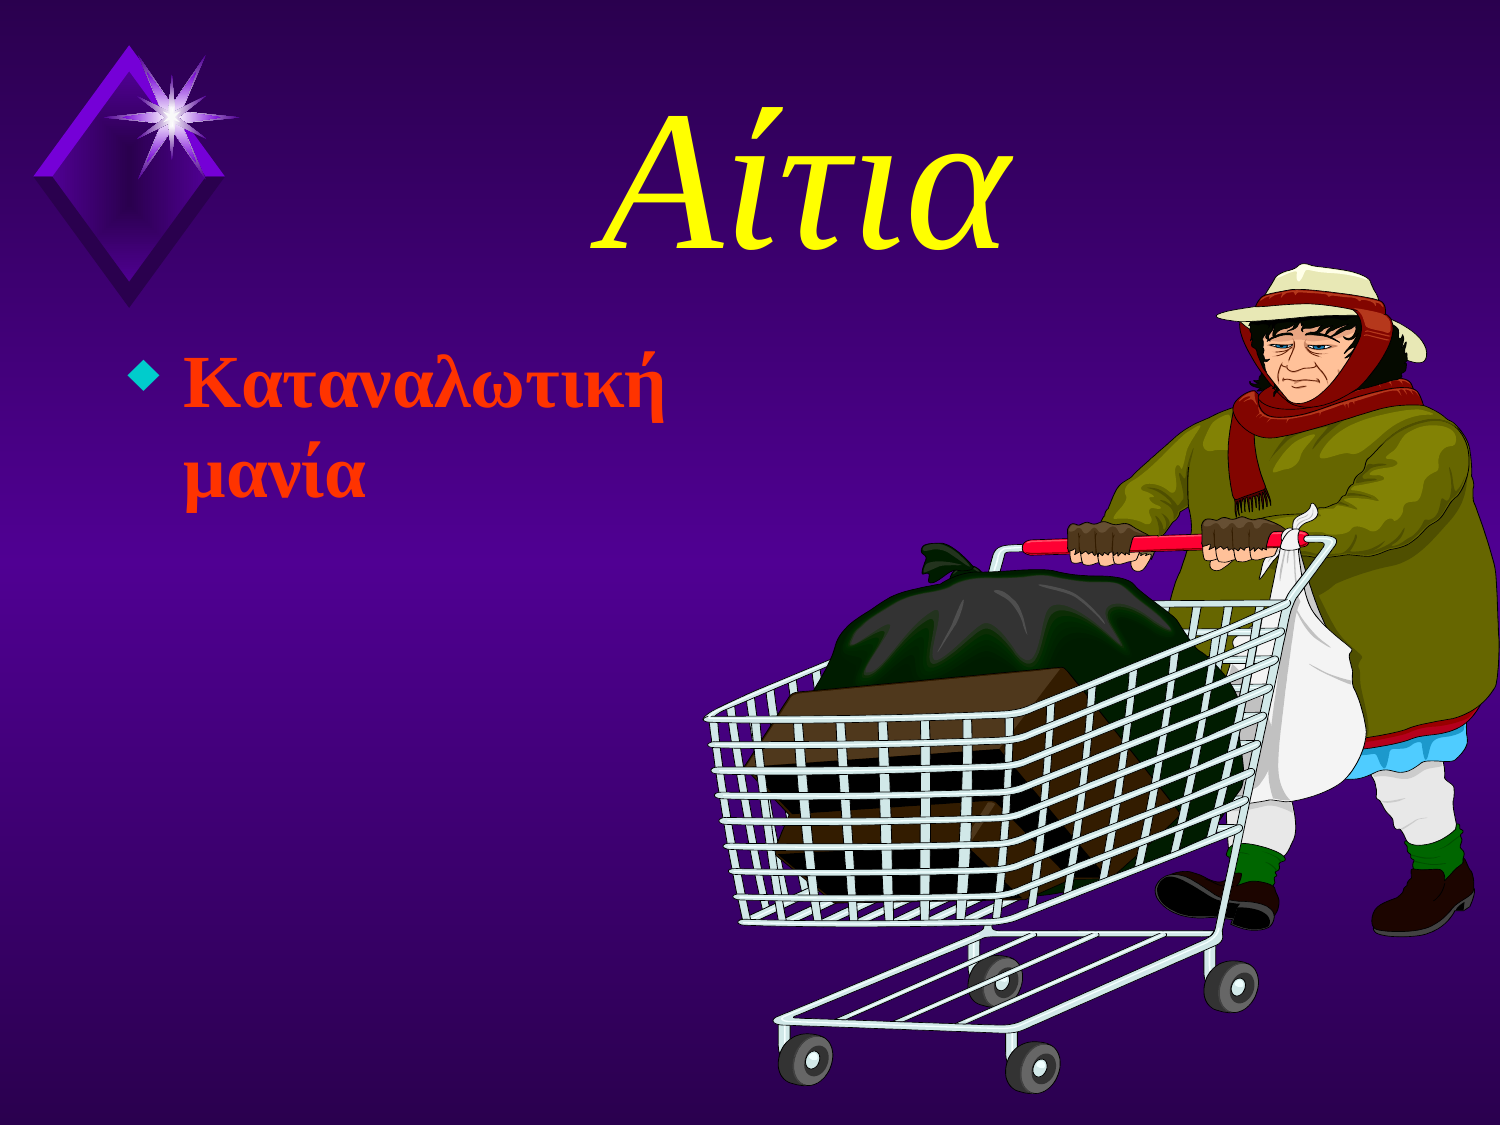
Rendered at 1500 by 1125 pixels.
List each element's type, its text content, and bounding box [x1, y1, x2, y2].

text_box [699, 262, 1500, 1106]
list Καταναλωτική μανία [112, 324, 694, 1001]
title Αίτια [225, 50, 1388, 288]
